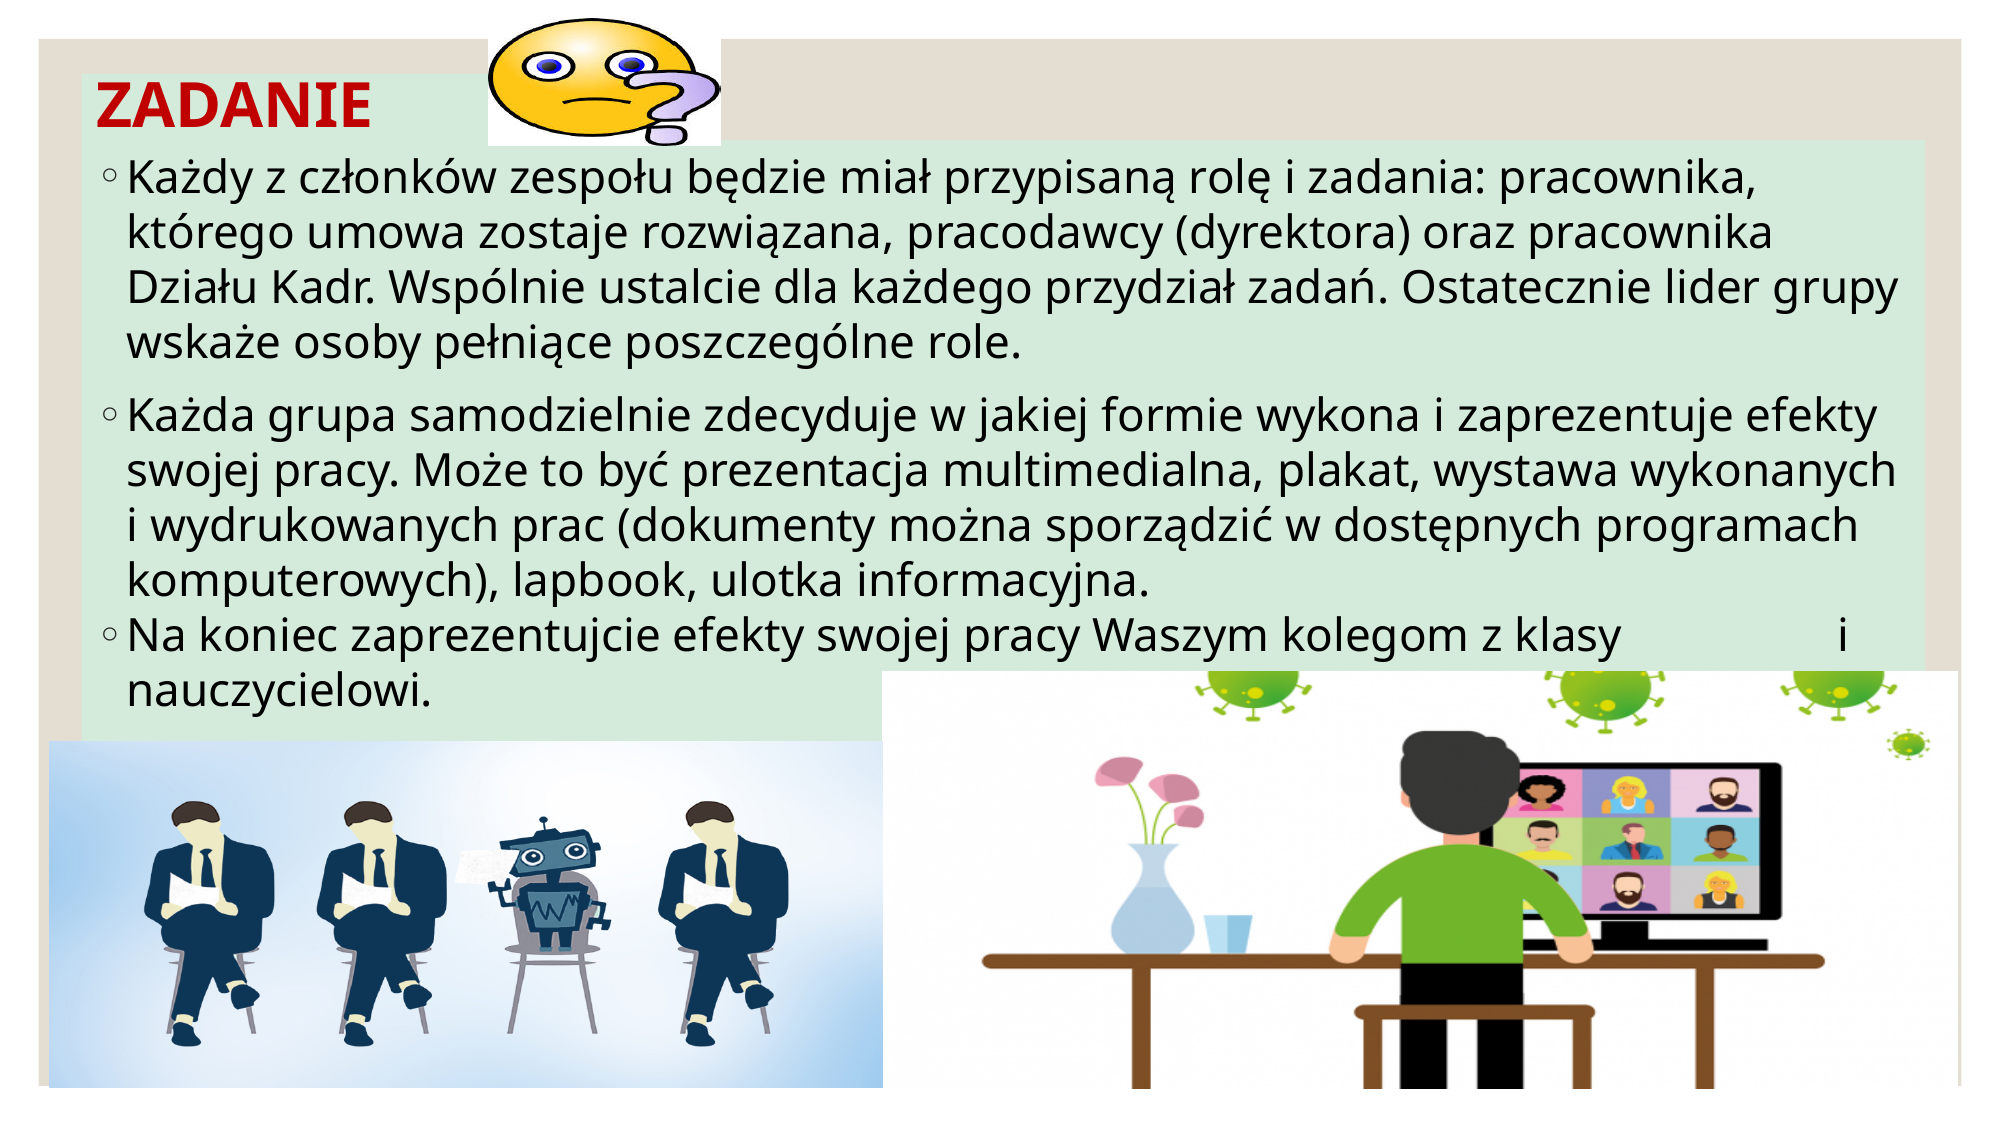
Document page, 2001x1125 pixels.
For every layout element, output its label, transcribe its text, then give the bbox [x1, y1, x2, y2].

list Każdy z członków zespołu będzie miał przypisaną rolę i zadania: pracownika, którego umowa zostaje rozwiązana, pracodawcy (dyrektora) oraz pracownika Działu Kadr. Wspólnie ustalcie dla każdego przydział zadań. Ostatecznie lider grupy wskaże osoby pełniące poszczególne role. Każda grupa samodzielnie zdecyduje w jakiej formie wykona i zaprezentuje efekty swojej pracy. Może to być prezentacja multimedialna, plakat, wystawa wykonanych i wydrukowanych prac (dokumenty można sporządzić w dostępnych programach komputerowych), lapbook, ulotka informacyjna. Na koniec zaprezentujcie efekty swojej pracy Waszym kolegom z klasy i nauczycielowi. [81, 140, 1925, 737]
picture [488, 18, 721, 146]
title ZADANIE [81, 74, 482, 140]
picture [48, 671, 1958, 1089]
